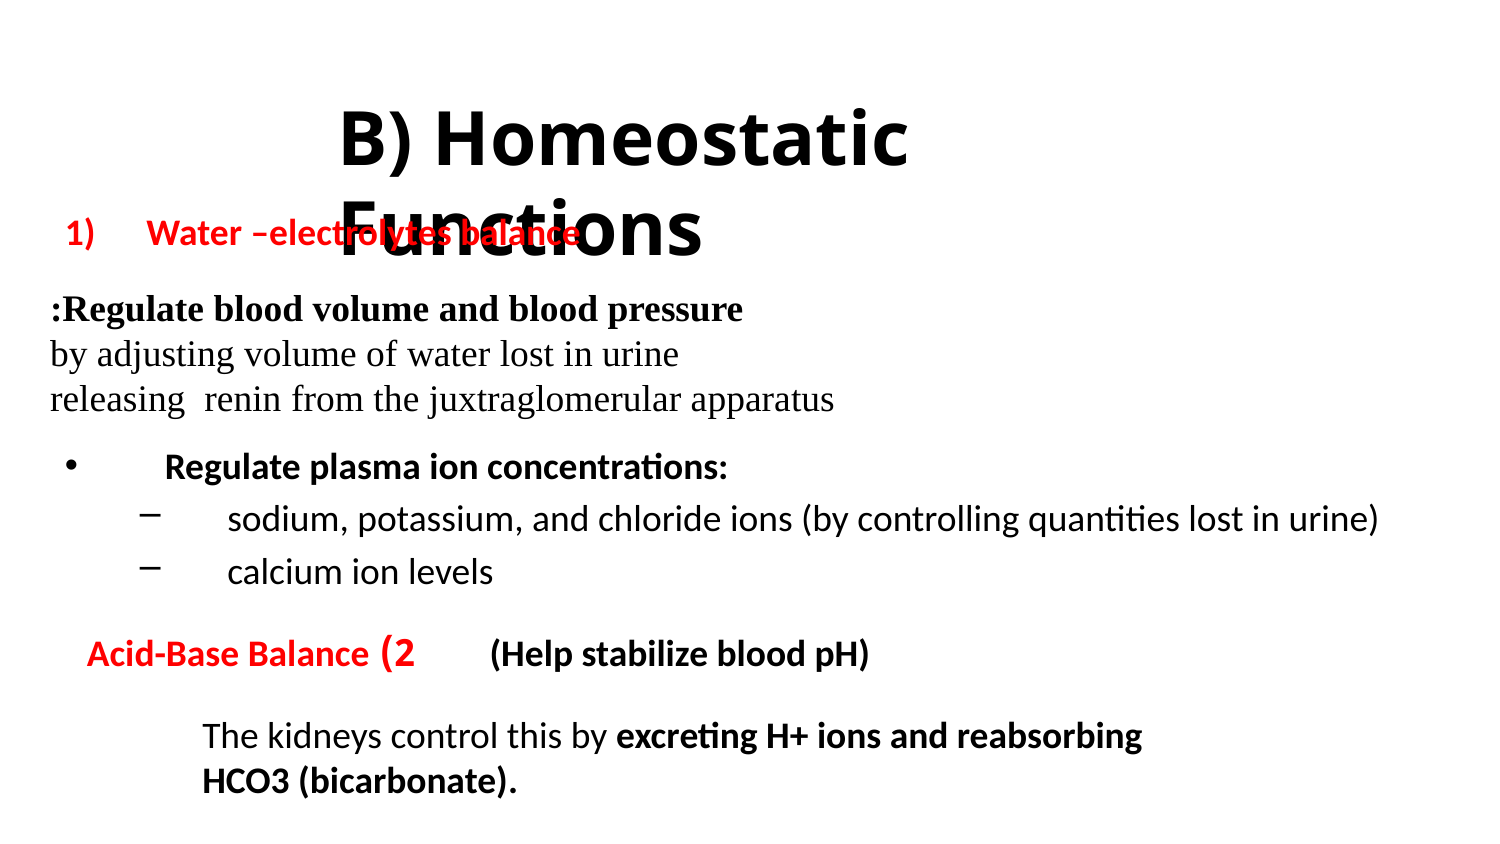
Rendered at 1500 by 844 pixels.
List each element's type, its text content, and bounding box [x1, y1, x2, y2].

text_box (Help stabilize blood pH) [474, 621, 1063, 682]
list Regulate blood volume and blood pressure: by adjusting volume of water lost in urine releasing renin from the juxtraglomerular apparatus [50, 284, 1500, 421]
text_box Regulate plasma ion concentrations: sodium, potassium, and chloride ions (by controlling quantities lost in urine) calcium ion levels [49, 434, 1500, 656]
text_box The kidneys control this by excreting H+ ions and reabsorbing HCO3 (bicarbonate). [187, 704, 1250, 809]
text_box 1) Water –electrolytes balance [50, 200, 700, 261]
title B) Homeostatic Functions [337, 0, 1225, 182]
text_box 2) Acid-Base Balance [62, 621, 474, 682]
